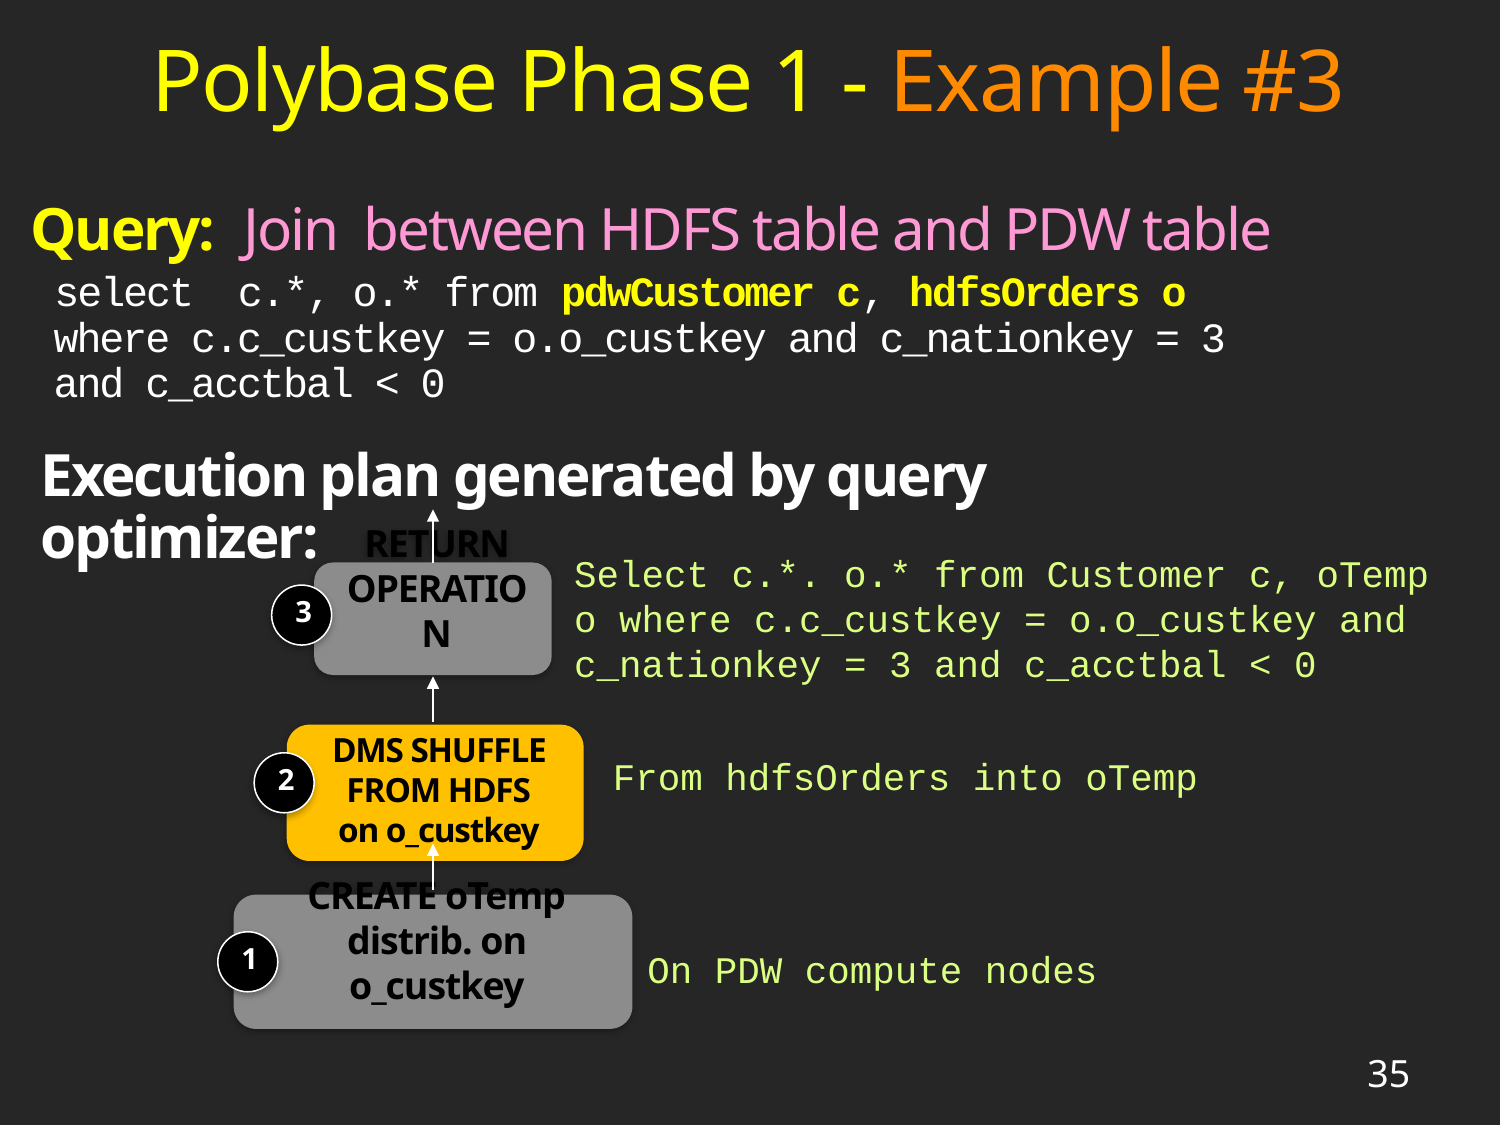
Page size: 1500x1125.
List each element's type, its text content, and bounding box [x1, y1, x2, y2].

text_box 35 [1074, 1042, 1425, 1103]
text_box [217, 843, 1380, 1030]
title Polybase Phase 1 - Example #3 [62, 37, 1435, 131]
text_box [271, 509, 1453, 688]
list Query: Join between HDFS table and PDW table select c.*, o.* from pdwCustomer c, hdfsOrders o where c.c_custkey = o.o_custkey and c_nationkey = 3 and c_acctbal < 0 [30, 200, 1450, 455]
text_box Execution plan generated by query optimizer: [40, 445, 1185, 572]
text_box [253, 676, 1288, 841]
